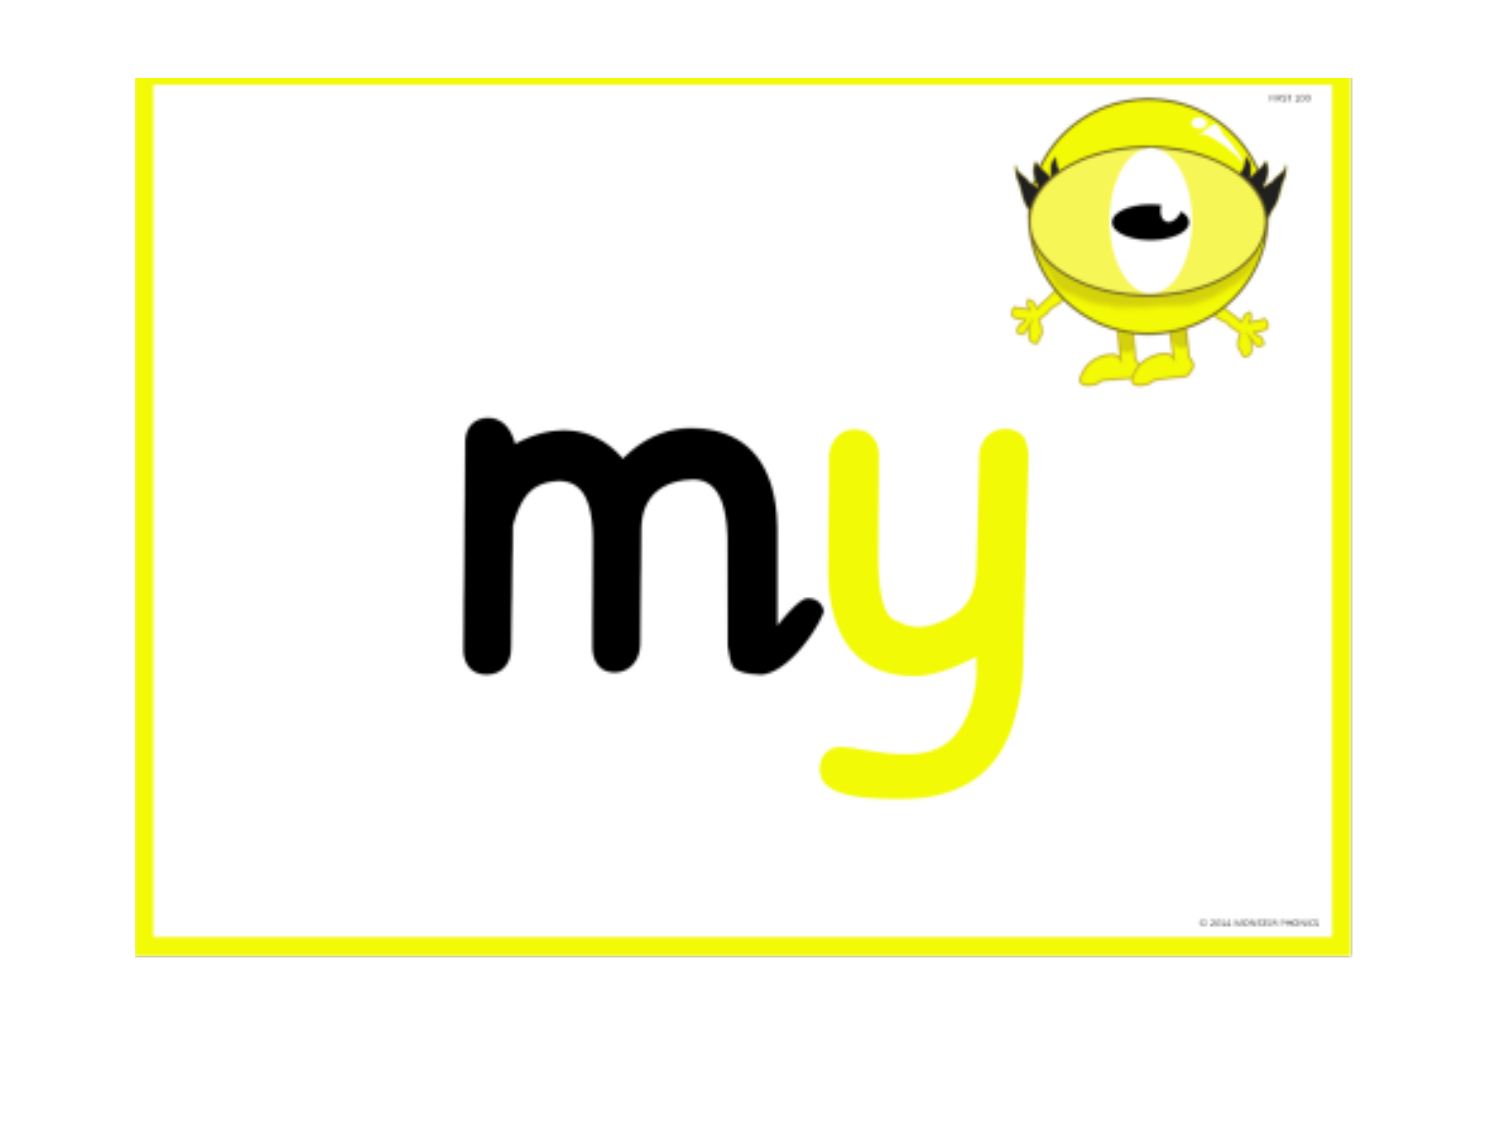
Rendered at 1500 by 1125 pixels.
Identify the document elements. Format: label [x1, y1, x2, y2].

picture [135, 77, 1360, 965]
